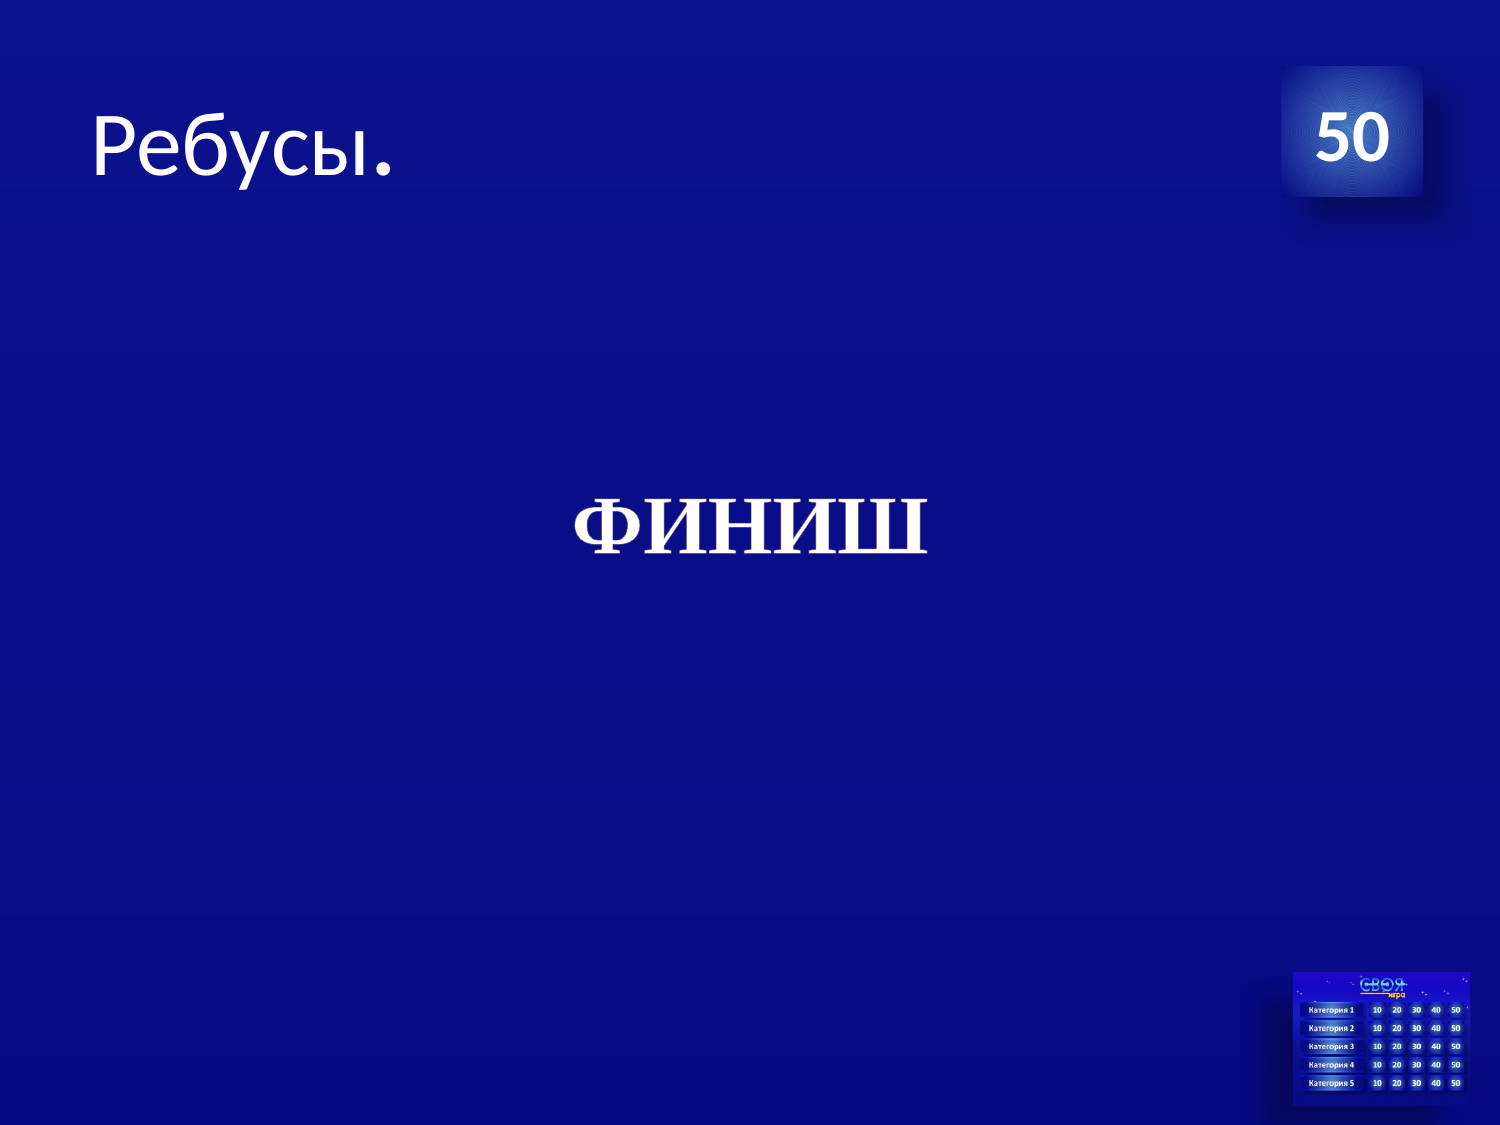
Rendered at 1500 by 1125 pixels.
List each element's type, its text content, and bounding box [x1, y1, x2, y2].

text_box 50 [1279, 64, 1425, 198]
picture [1293, 972, 1471, 1106]
list Финиш [75, 262, 1425, 1000]
title Ребусы. [75, 45, 1258, 233]
